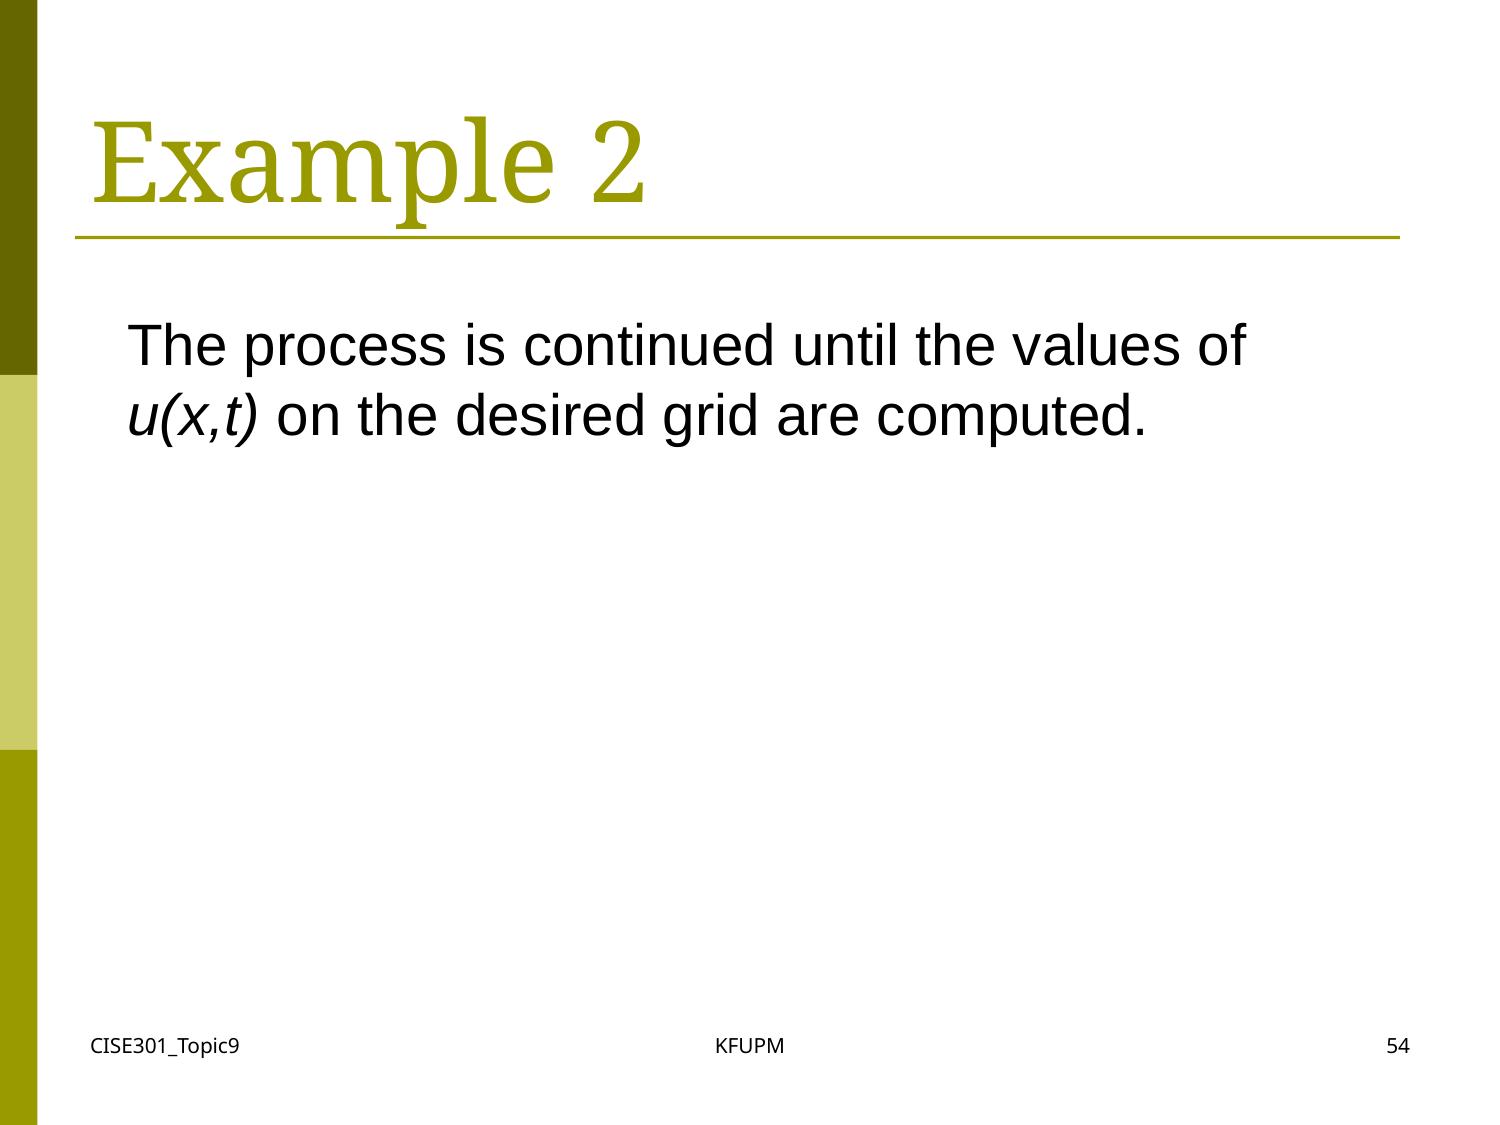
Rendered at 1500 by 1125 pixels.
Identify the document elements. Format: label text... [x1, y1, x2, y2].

text_box The process is continued until the values of u(x,t) on the desired grid are computed. [112, 299, 1350, 455]
footer KFUPM [512, 1024, 988, 1101]
slide_number CISE301_Topic9 [74, 1024, 426, 1101]
slide_number 54 [1074, 1024, 1426, 1101]
title Example 2 [74, 45, 1426, 233]
